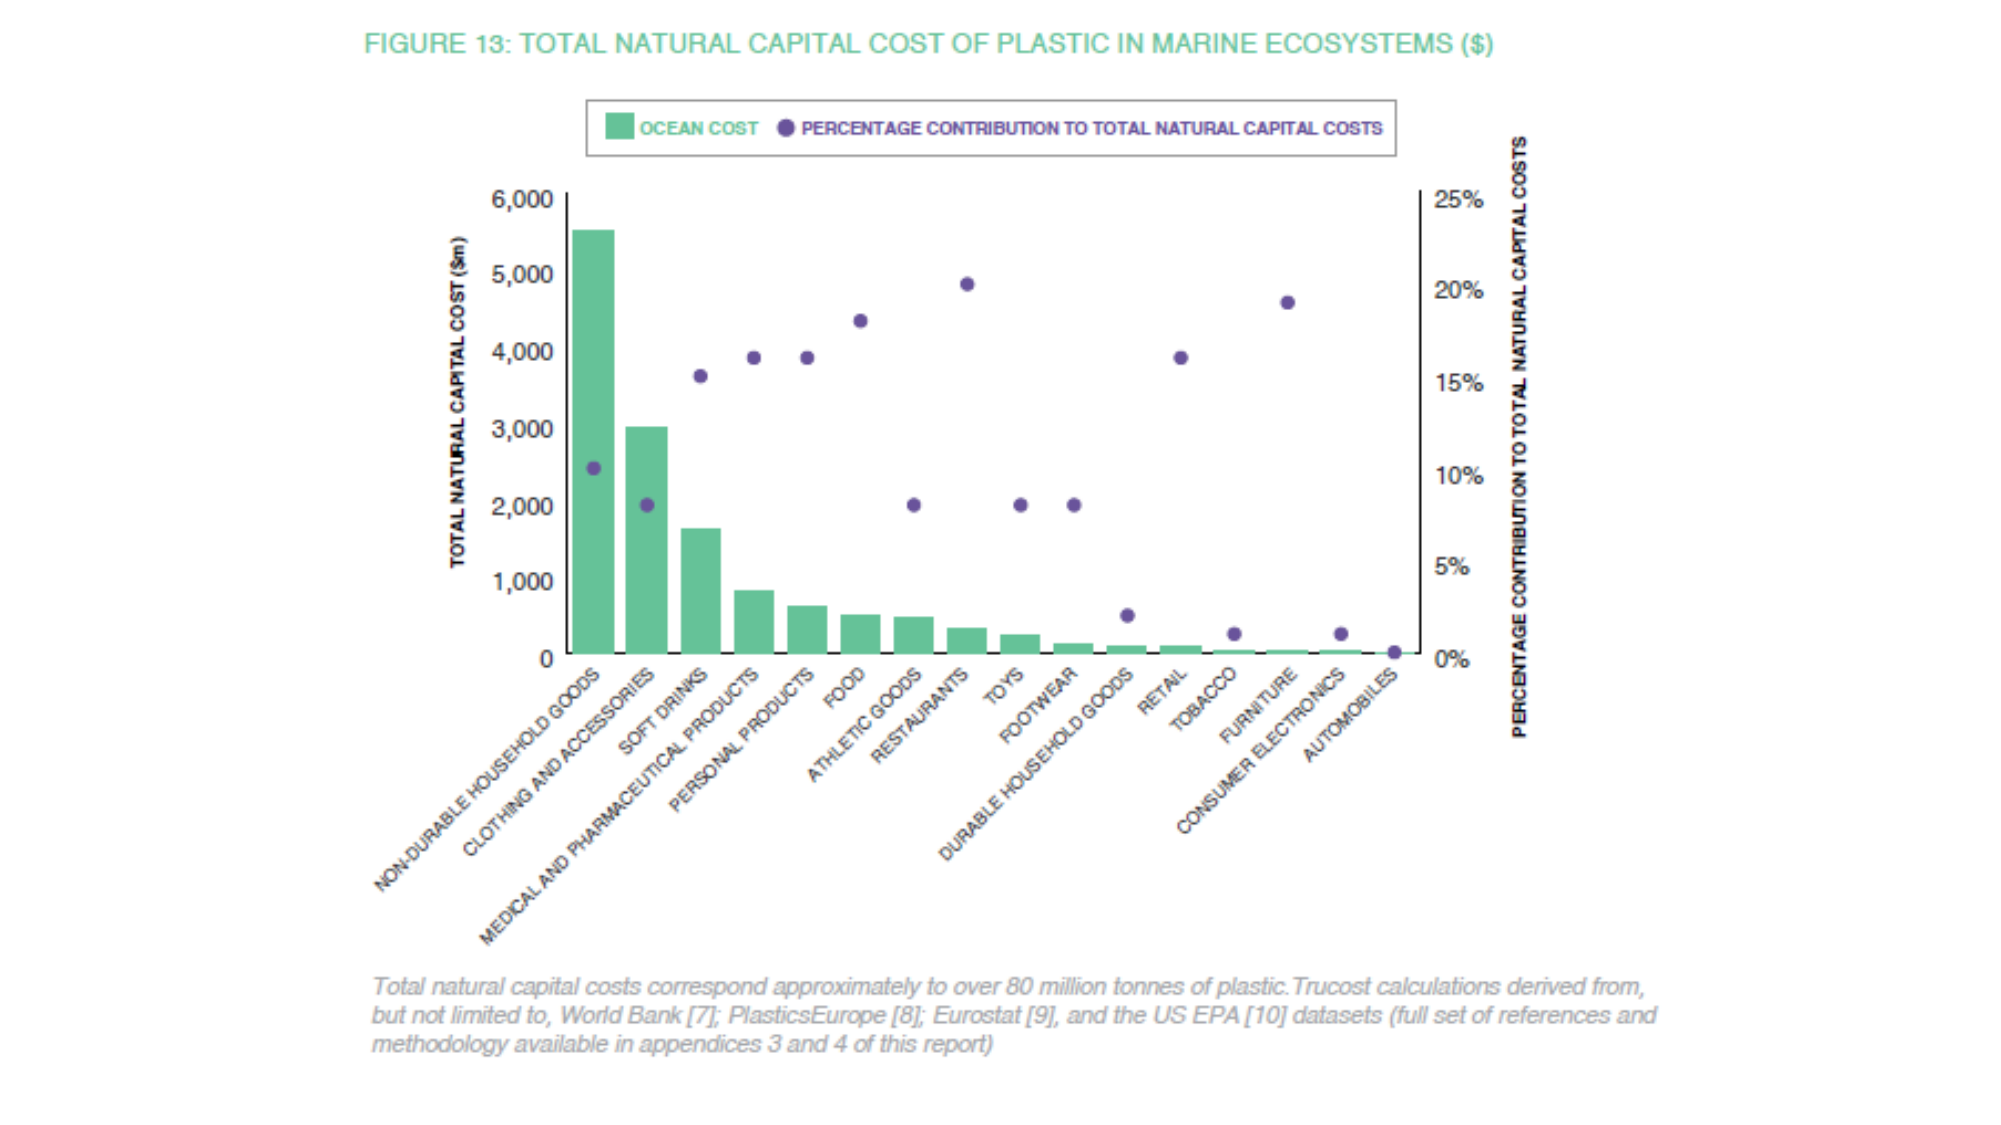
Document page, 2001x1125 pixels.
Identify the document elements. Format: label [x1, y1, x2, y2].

picture [318, 16, 1737, 1125]
